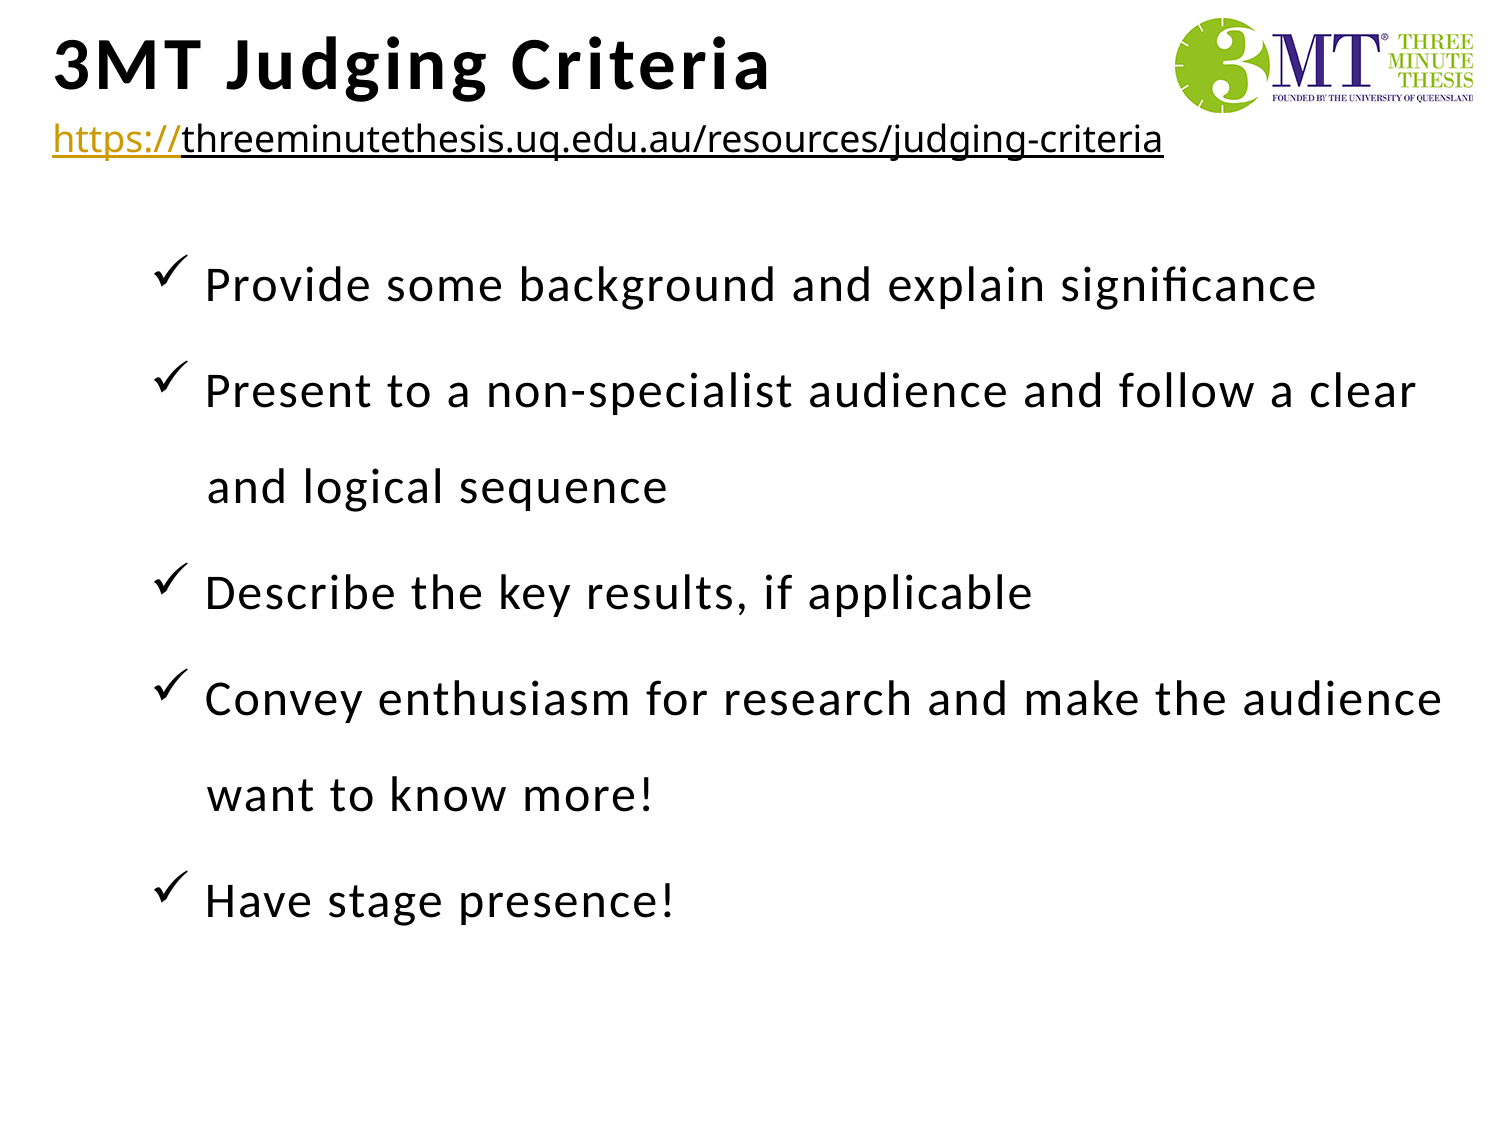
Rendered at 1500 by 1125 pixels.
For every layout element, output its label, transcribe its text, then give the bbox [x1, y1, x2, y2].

list Provide some background and explain significance Present to a non-specialist audience and follow a clear and logical sequence Describe the key results, if applicable Convey enthusiasm for research and make the audience want to know more! Have stage presence! [75, 208, 1500, 1000]
text_box https://threeminutethesis.uq.edu.au/resources/judging-criteria [37, 107, 1293, 174]
picture [1174, 18, 1473, 114]
title 3MT Judging Criteria [37, 9, 1088, 107]
